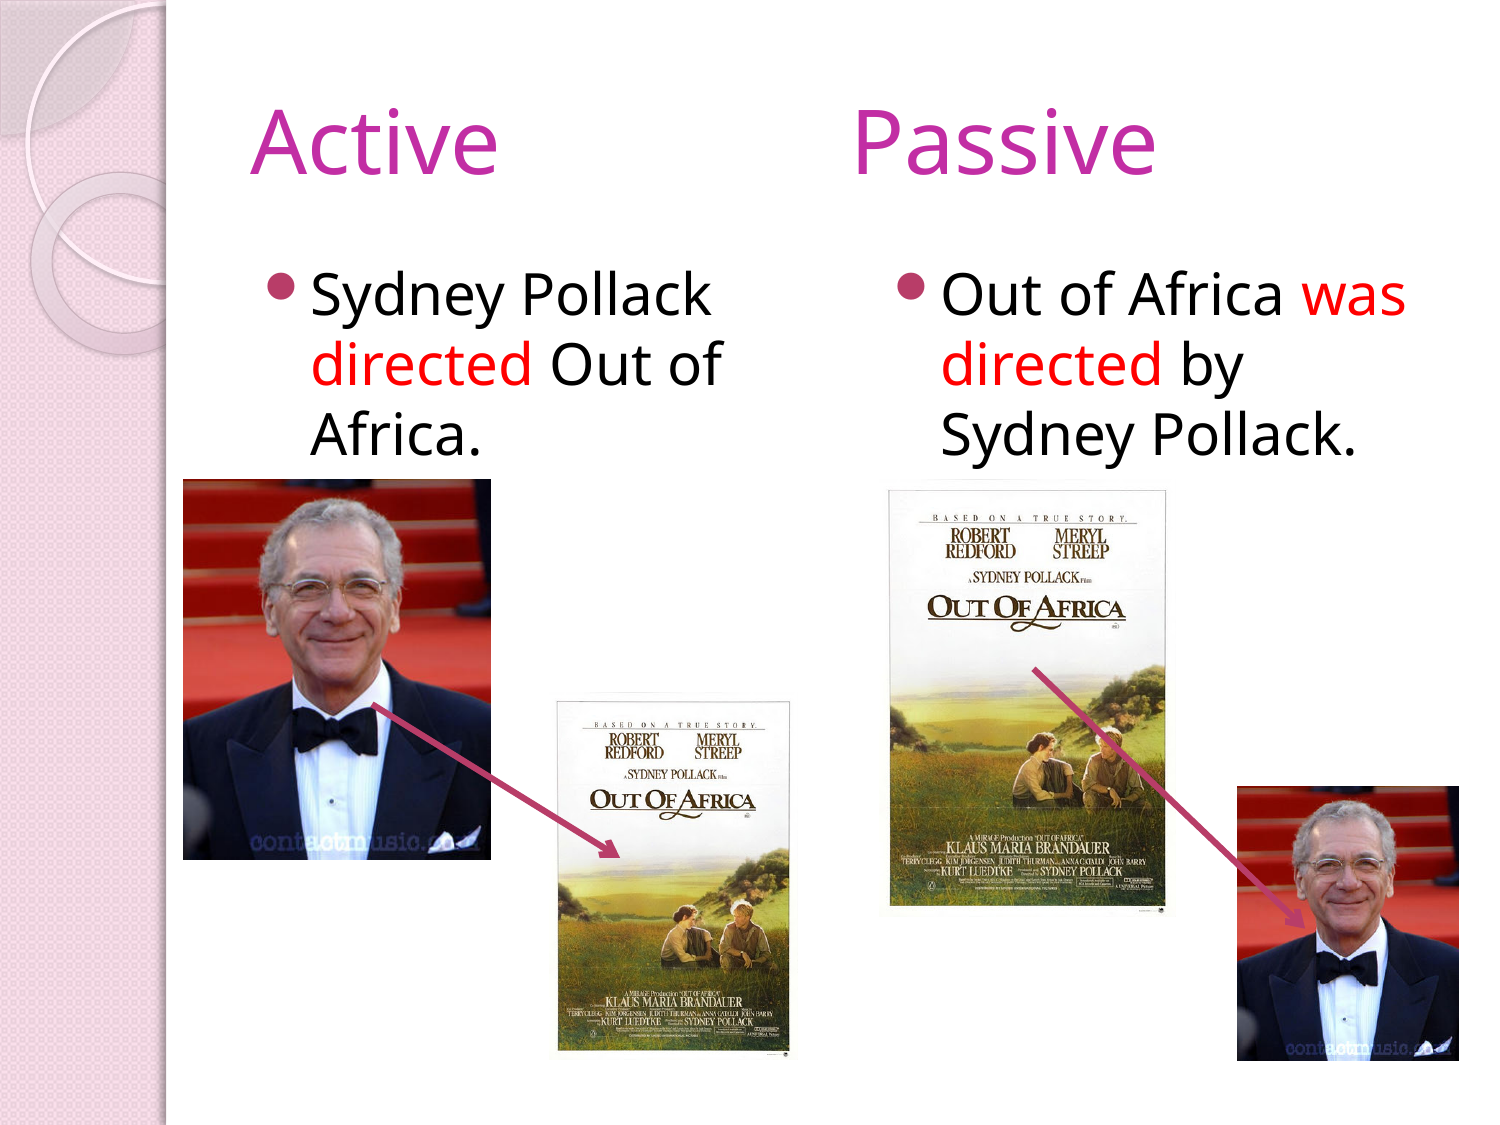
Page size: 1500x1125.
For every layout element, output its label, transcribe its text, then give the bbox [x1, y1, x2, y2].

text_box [371, 703, 621, 858]
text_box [1033, 668, 1306, 929]
list Sydney Pollack directed Out of Africa. [235, 249, 836, 1015]
list Out of Africa was directed by Sydney Pollack. [865, 249, 1466, 1015]
title Active Passive [235, 45, 1466, 233]
picture [182, 479, 491, 860]
picture [548, 692, 798, 1060]
picture [1237, 786, 1459, 1061]
picture [879, 479, 1176, 917]
